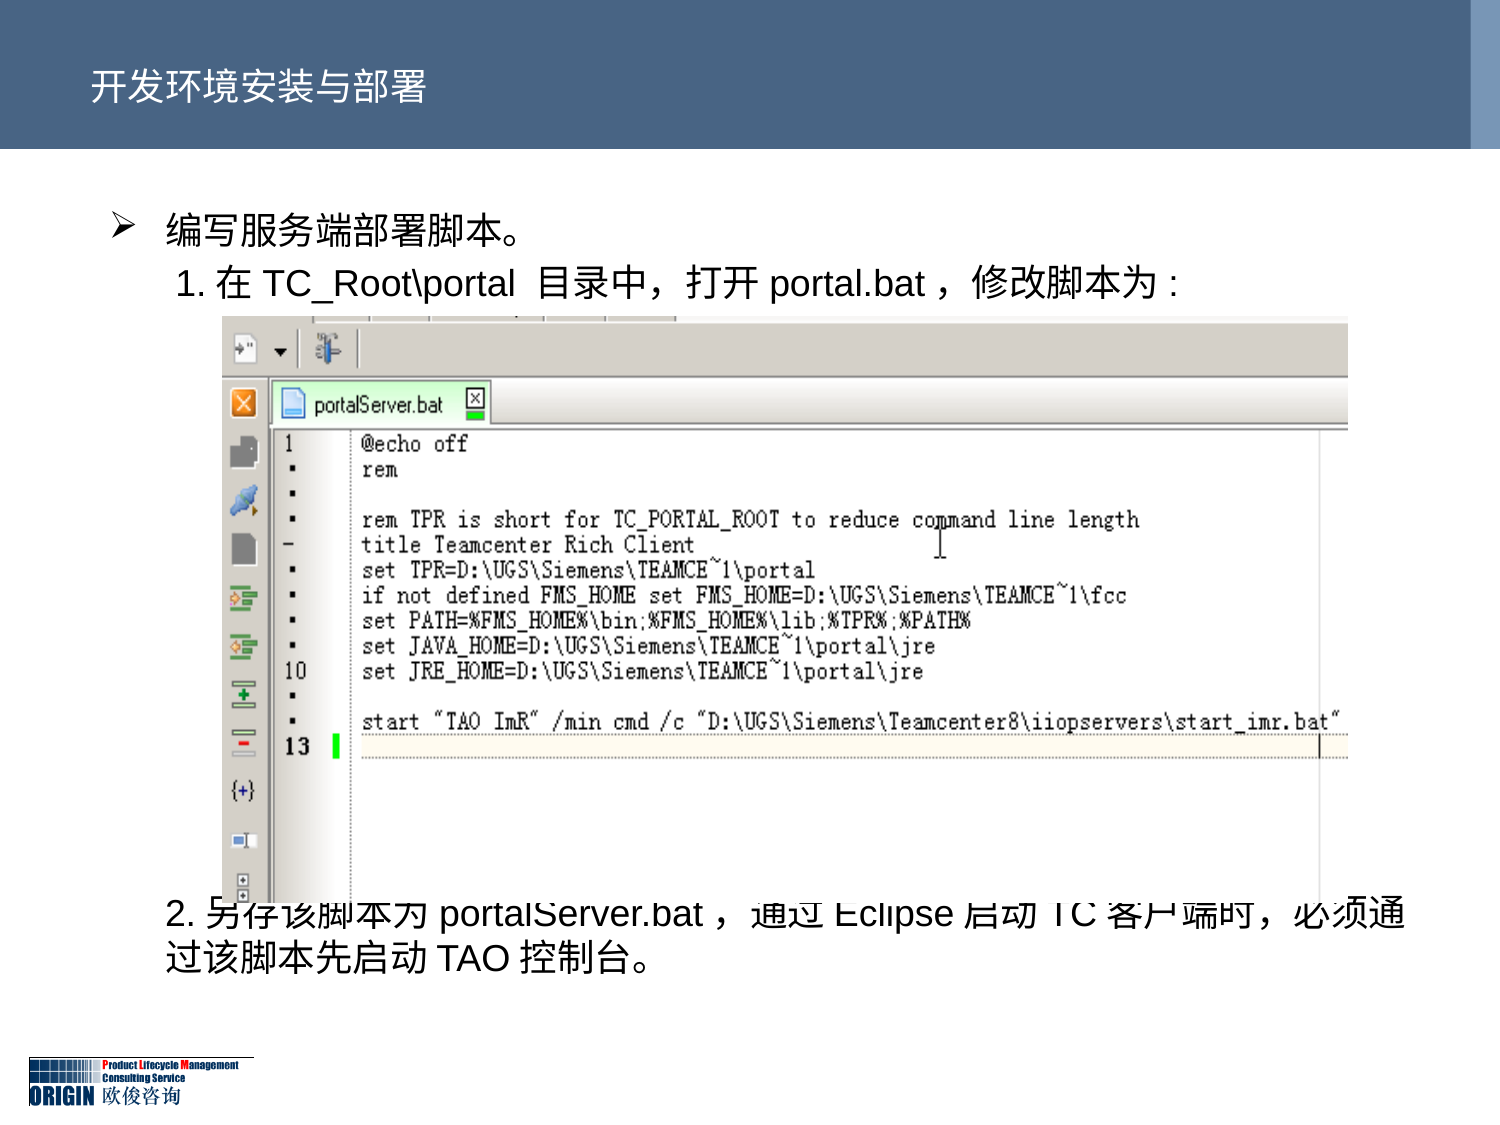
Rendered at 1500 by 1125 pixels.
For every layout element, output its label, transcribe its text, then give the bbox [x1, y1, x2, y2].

picture [222, 316, 1348, 903]
picture [29, 1057, 254, 1106]
list 编写服务端部署脚本。 1.在TC_Root\portal 目录中，打开portal.bat，修改脚本为: 2.另存该脚本为portalServer.bat，通过Eclipse启动TC客户端时，必须通过该脚本先启动TAO控制台。 [93, 198, 1444, 1050]
title 开发环境安装与部署 [74, 44, 1426, 126]
